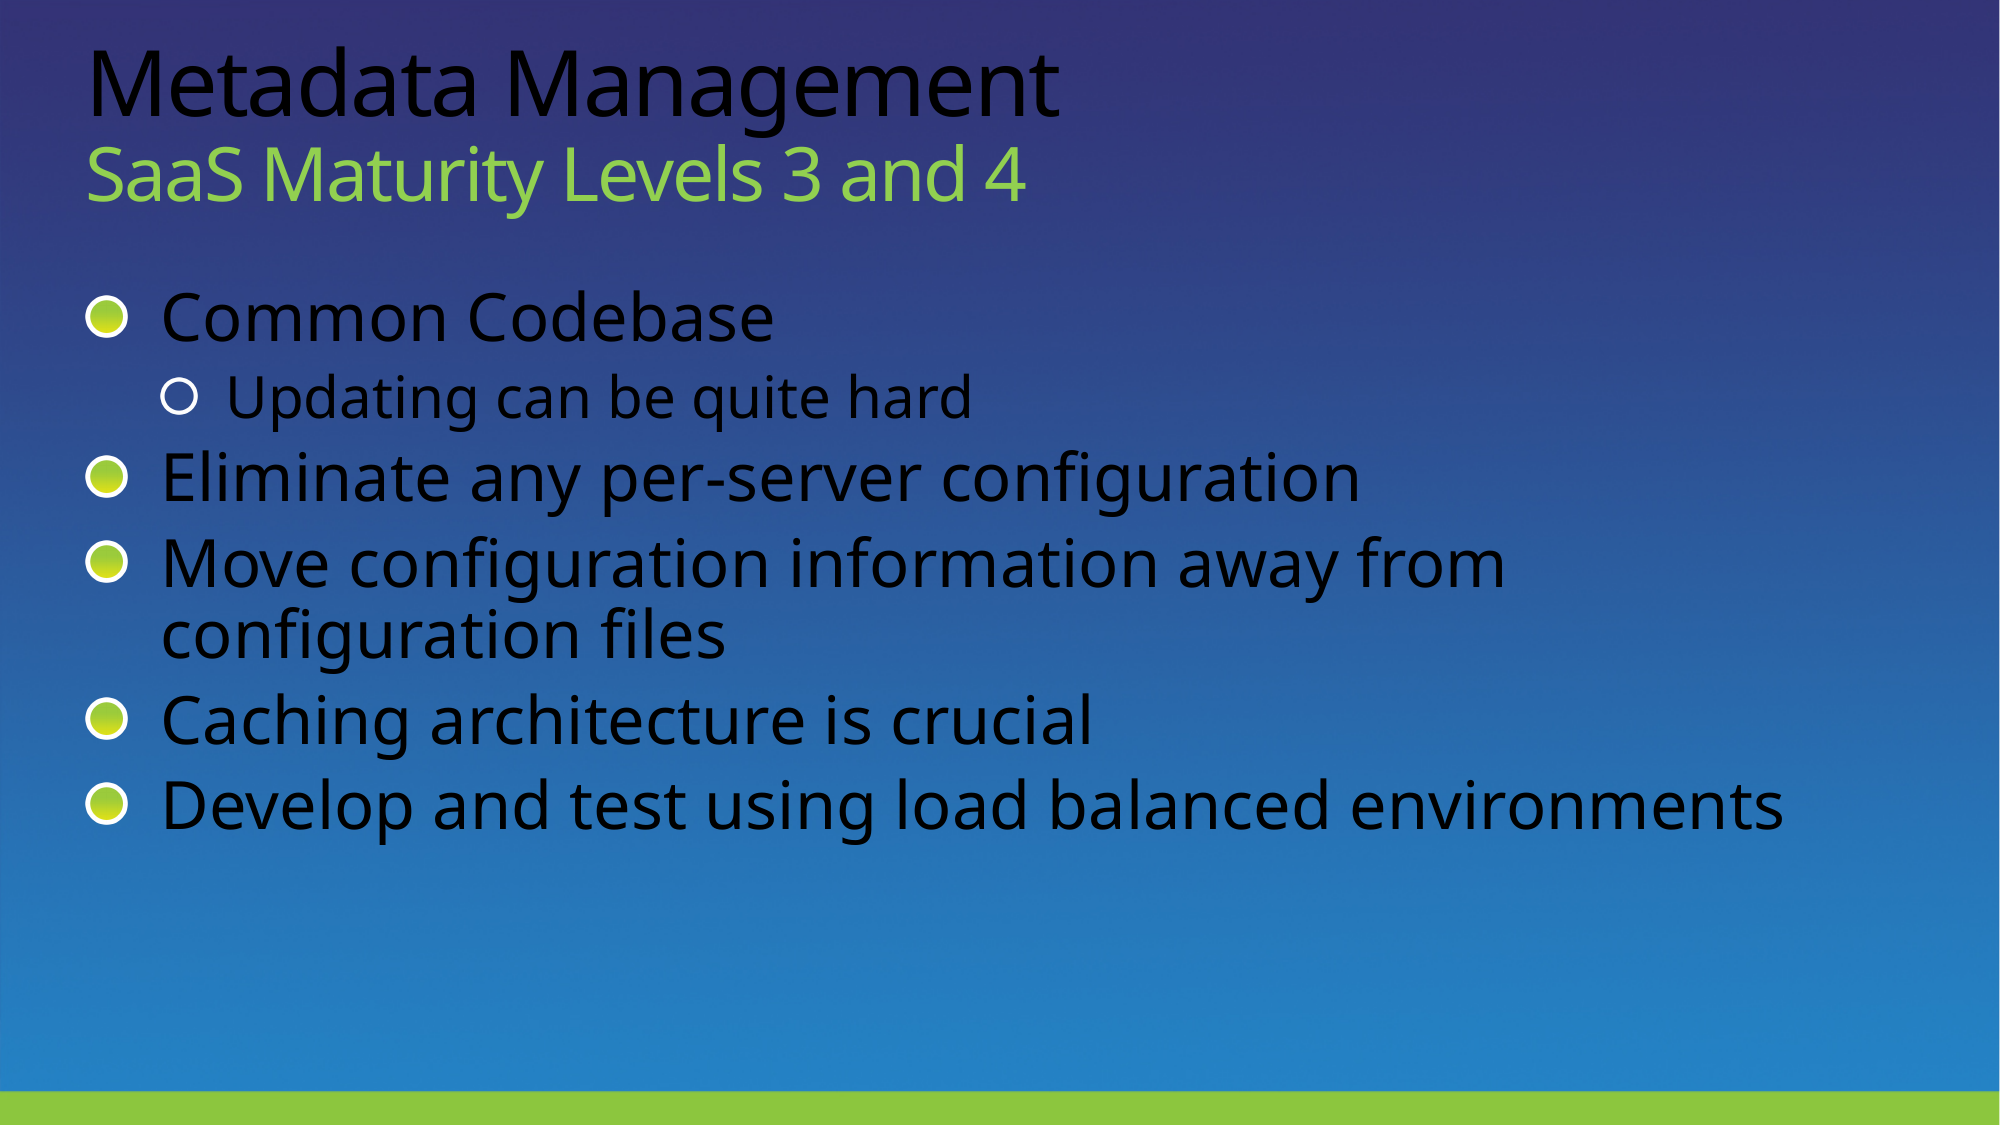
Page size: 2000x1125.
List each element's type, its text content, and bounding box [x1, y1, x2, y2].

picture [0, 0, 2000, 1125]
title Metadata Management SaaS Maturity Levels 3 and 4 [85, 37, 1914, 220]
list Common Codebase Updating can be quite hard Eliminate any per-server configuration Move configuration information away from configuration files Caching architecture is crucial Develop and test using load balanced environments [85, 284, 1914, 933]
